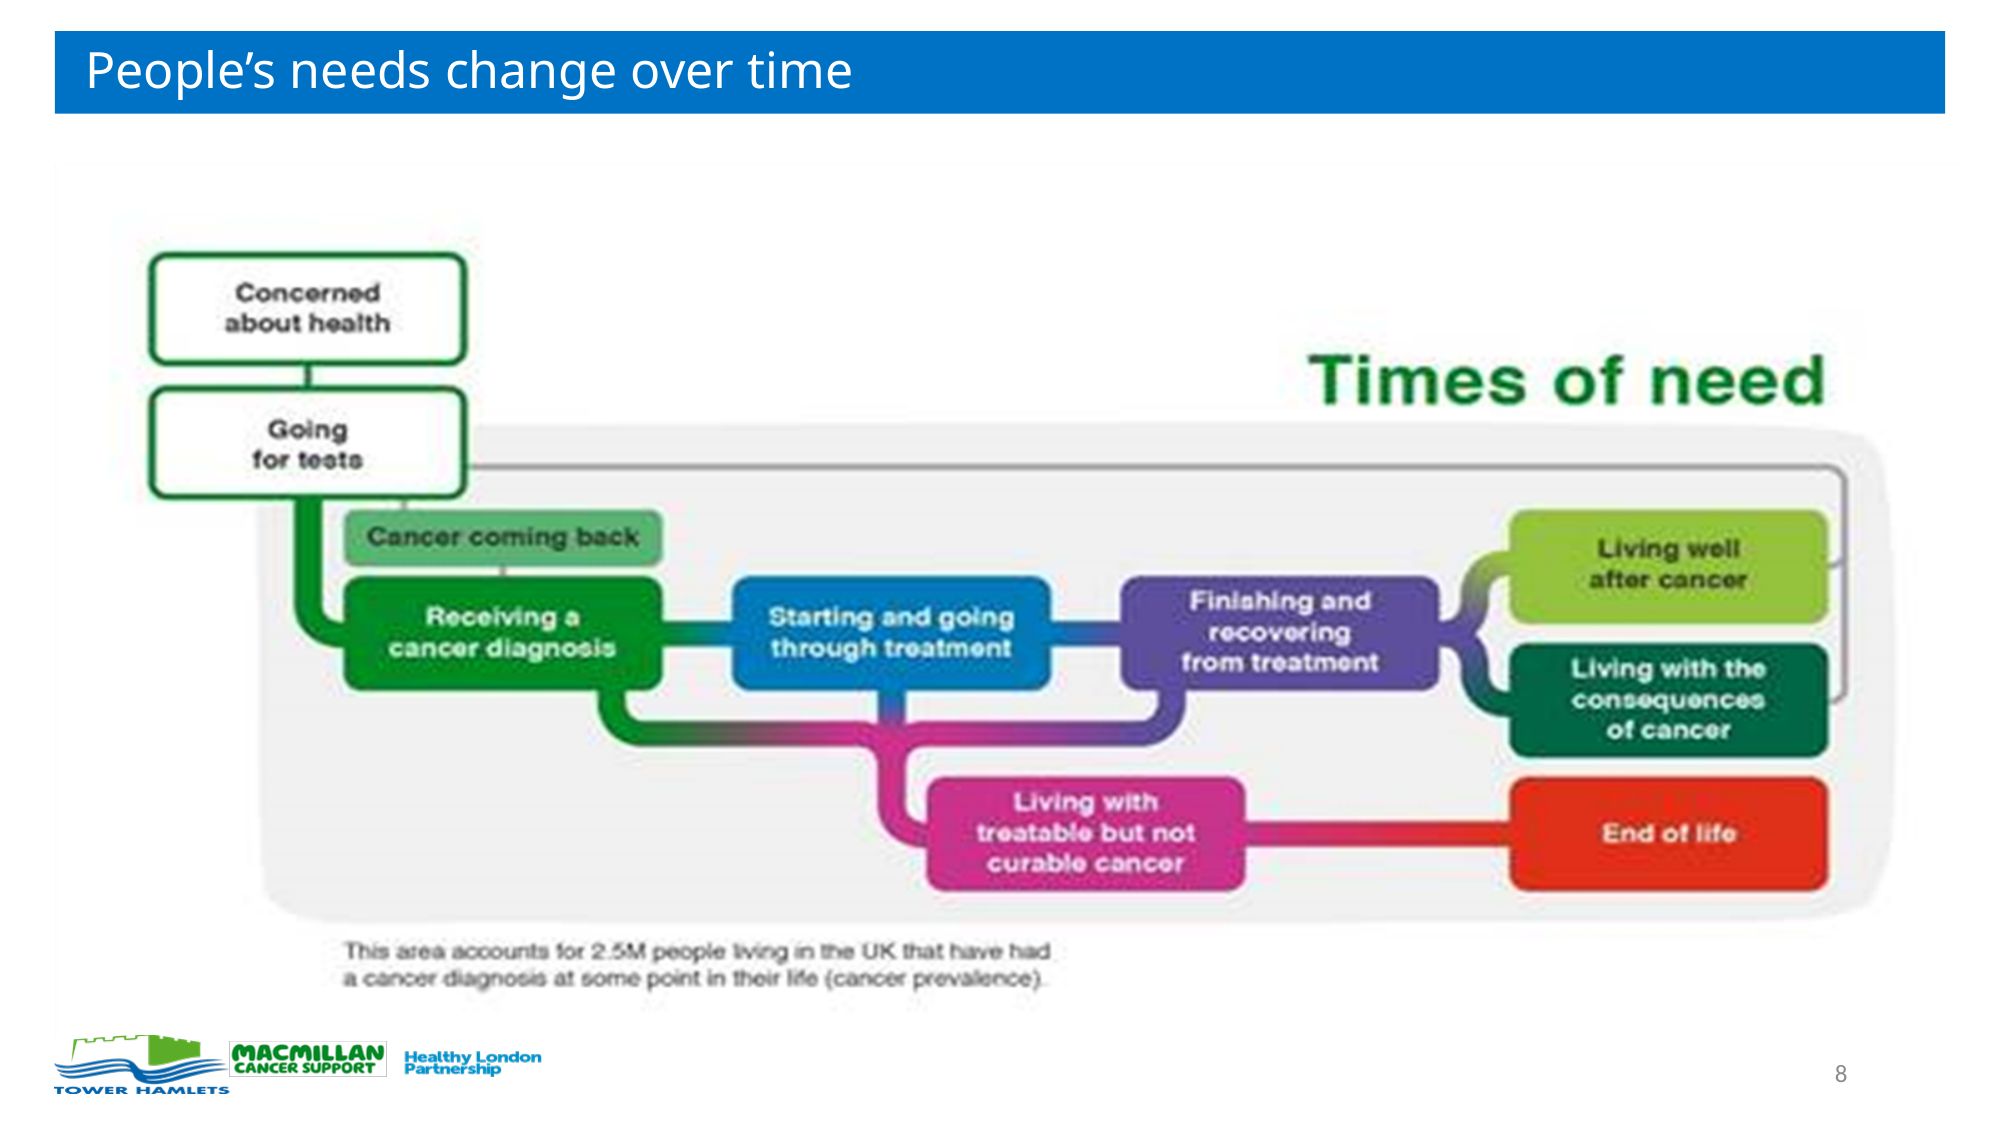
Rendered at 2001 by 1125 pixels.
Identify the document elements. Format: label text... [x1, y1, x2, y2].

slide_number 8 [1412, 1042, 1863, 1103]
title People’s needs change over time [54, 31, 1946, 114]
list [54, 161, 1960, 1035]
picture [54, 1035, 546, 1094]
